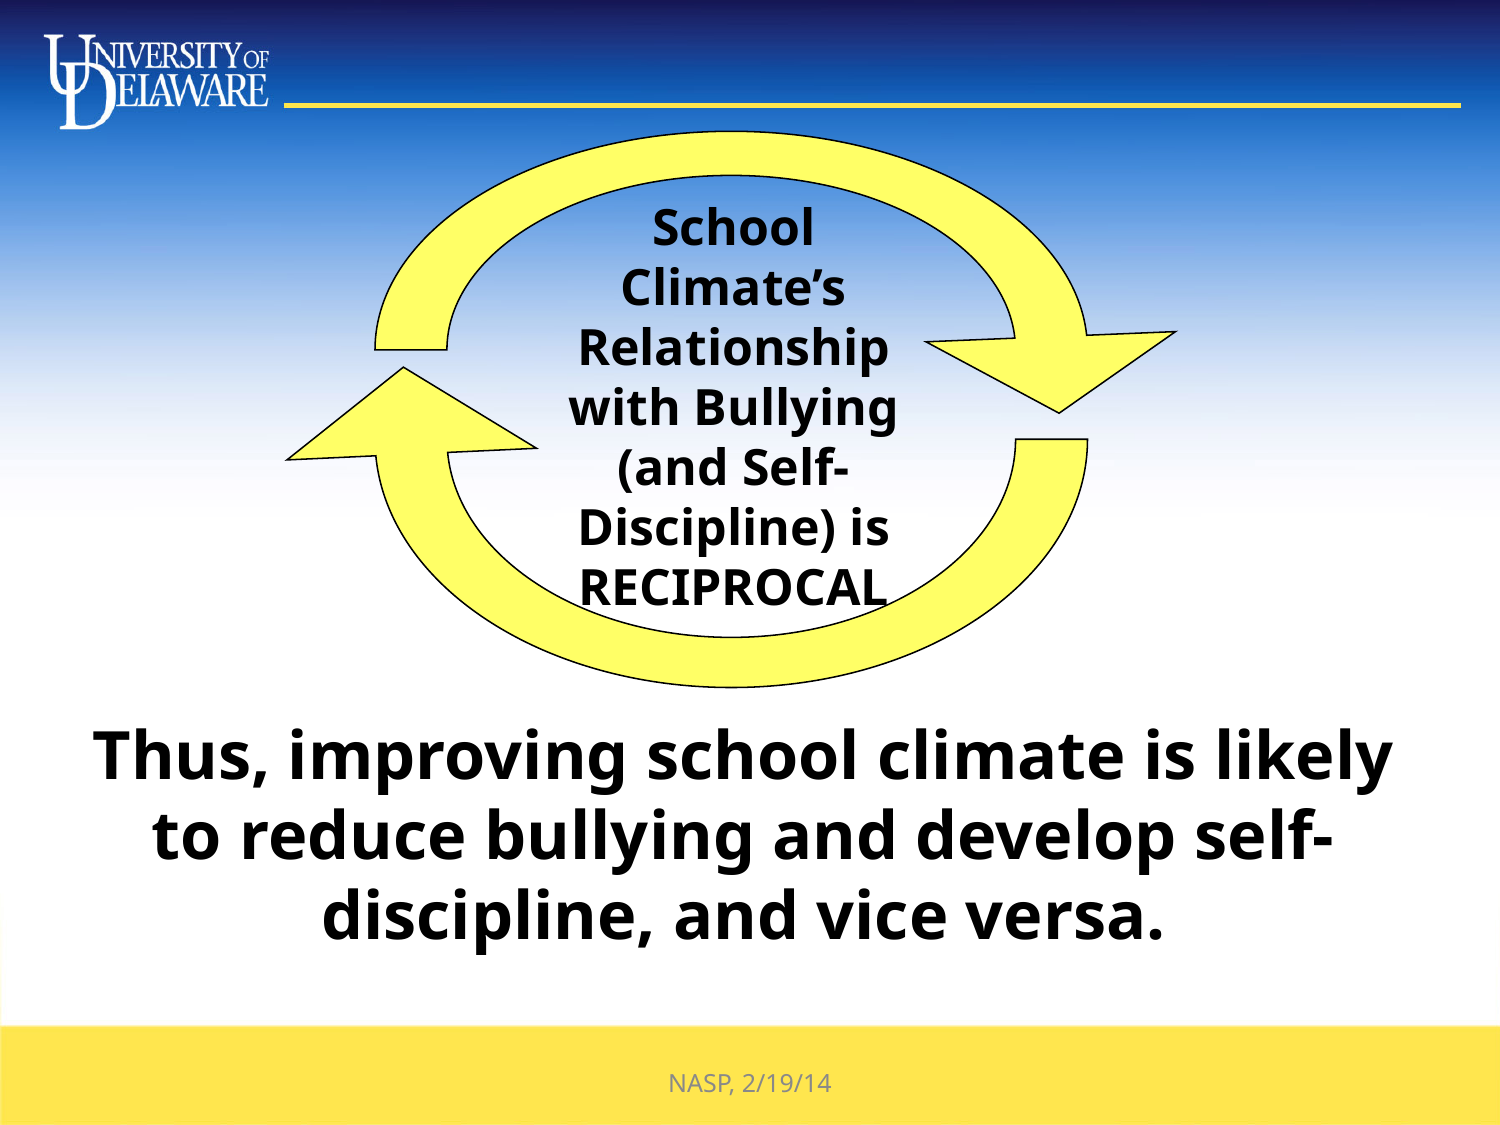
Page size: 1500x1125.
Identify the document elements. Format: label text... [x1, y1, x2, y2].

footer NASP, 2/19/14 [512, 1052, 988, 1113]
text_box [374, 131, 1088, 688]
text_box Thus, improving school climate is likely to reduce bullying and develop self-discipline, and vice versa. [62, 705, 1425, 960]
picture [0, 0, 1500, 1125]
